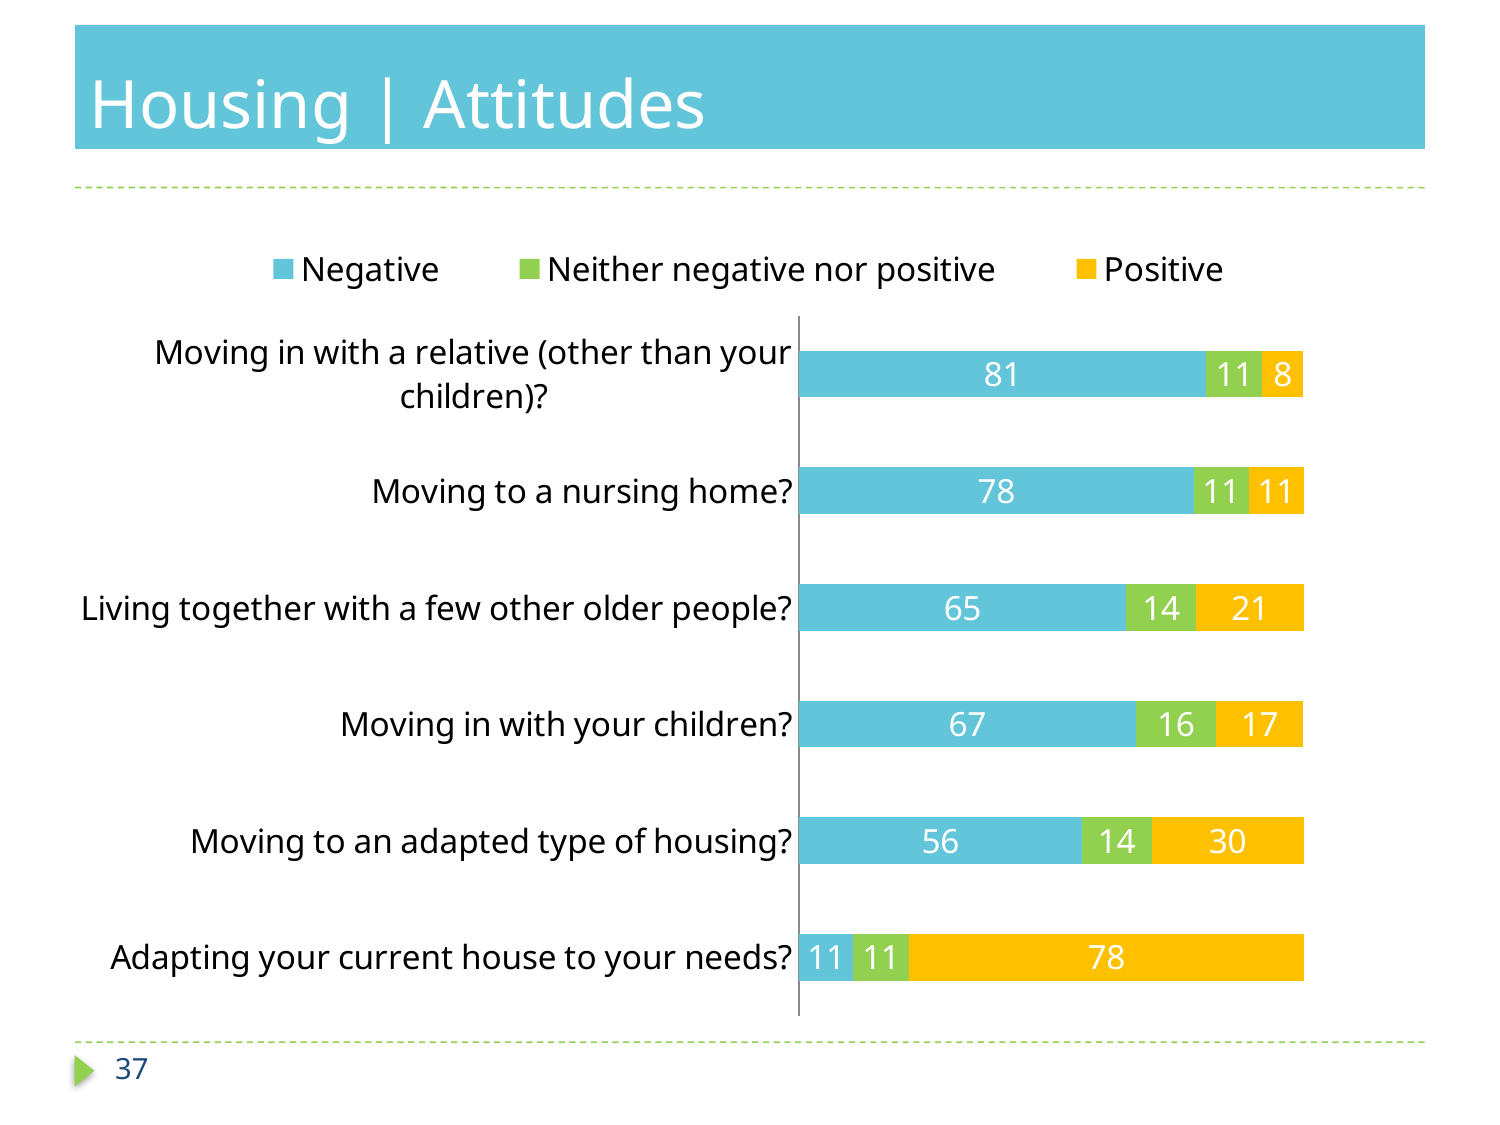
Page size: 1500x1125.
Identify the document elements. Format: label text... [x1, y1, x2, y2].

chart [52, 231, 1433, 1033]
title Housing | Attitudes [75, 24, 1425, 149]
slide_number 37 [100, 1044, 426, 1103]
